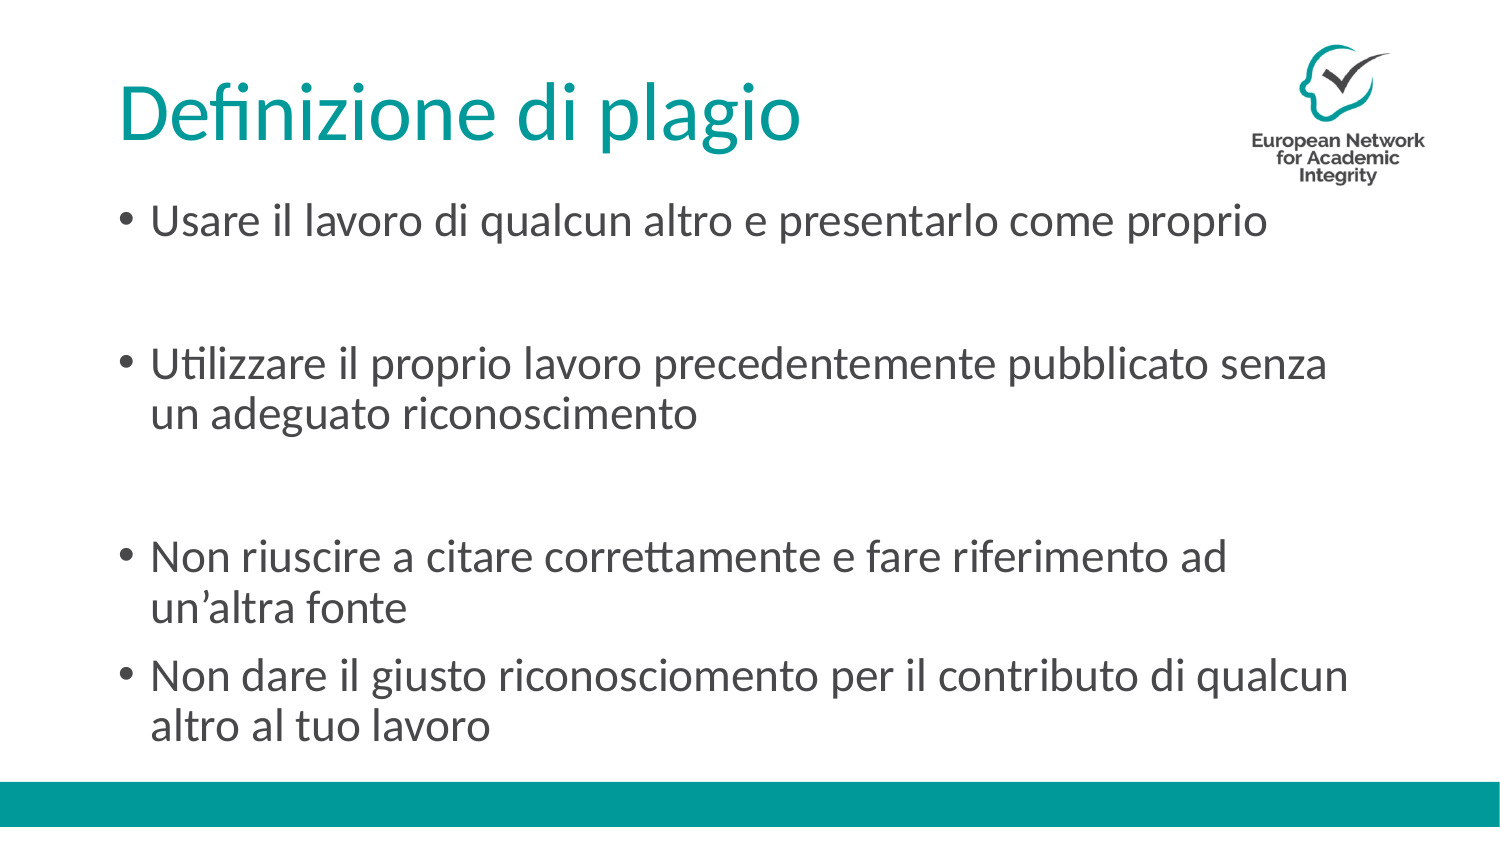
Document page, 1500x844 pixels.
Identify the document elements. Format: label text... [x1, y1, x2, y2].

title Definizione di plagio [103, 44, 1238, 182]
list Usare il lavoro di qualcun altro e presentarlo come proprio Utilizzare il proprio lavoro precedentemente pubblicato senza un adeguato riconoscimento Non riuscire a citare correttamente e fare riferimento ad un’altra fonte Non dare il giusto riconosciomento per il contributo di qualcun altro al tuo lavoro [103, 188, 1397, 760]
picture [1220, 14, 1457, 216]
